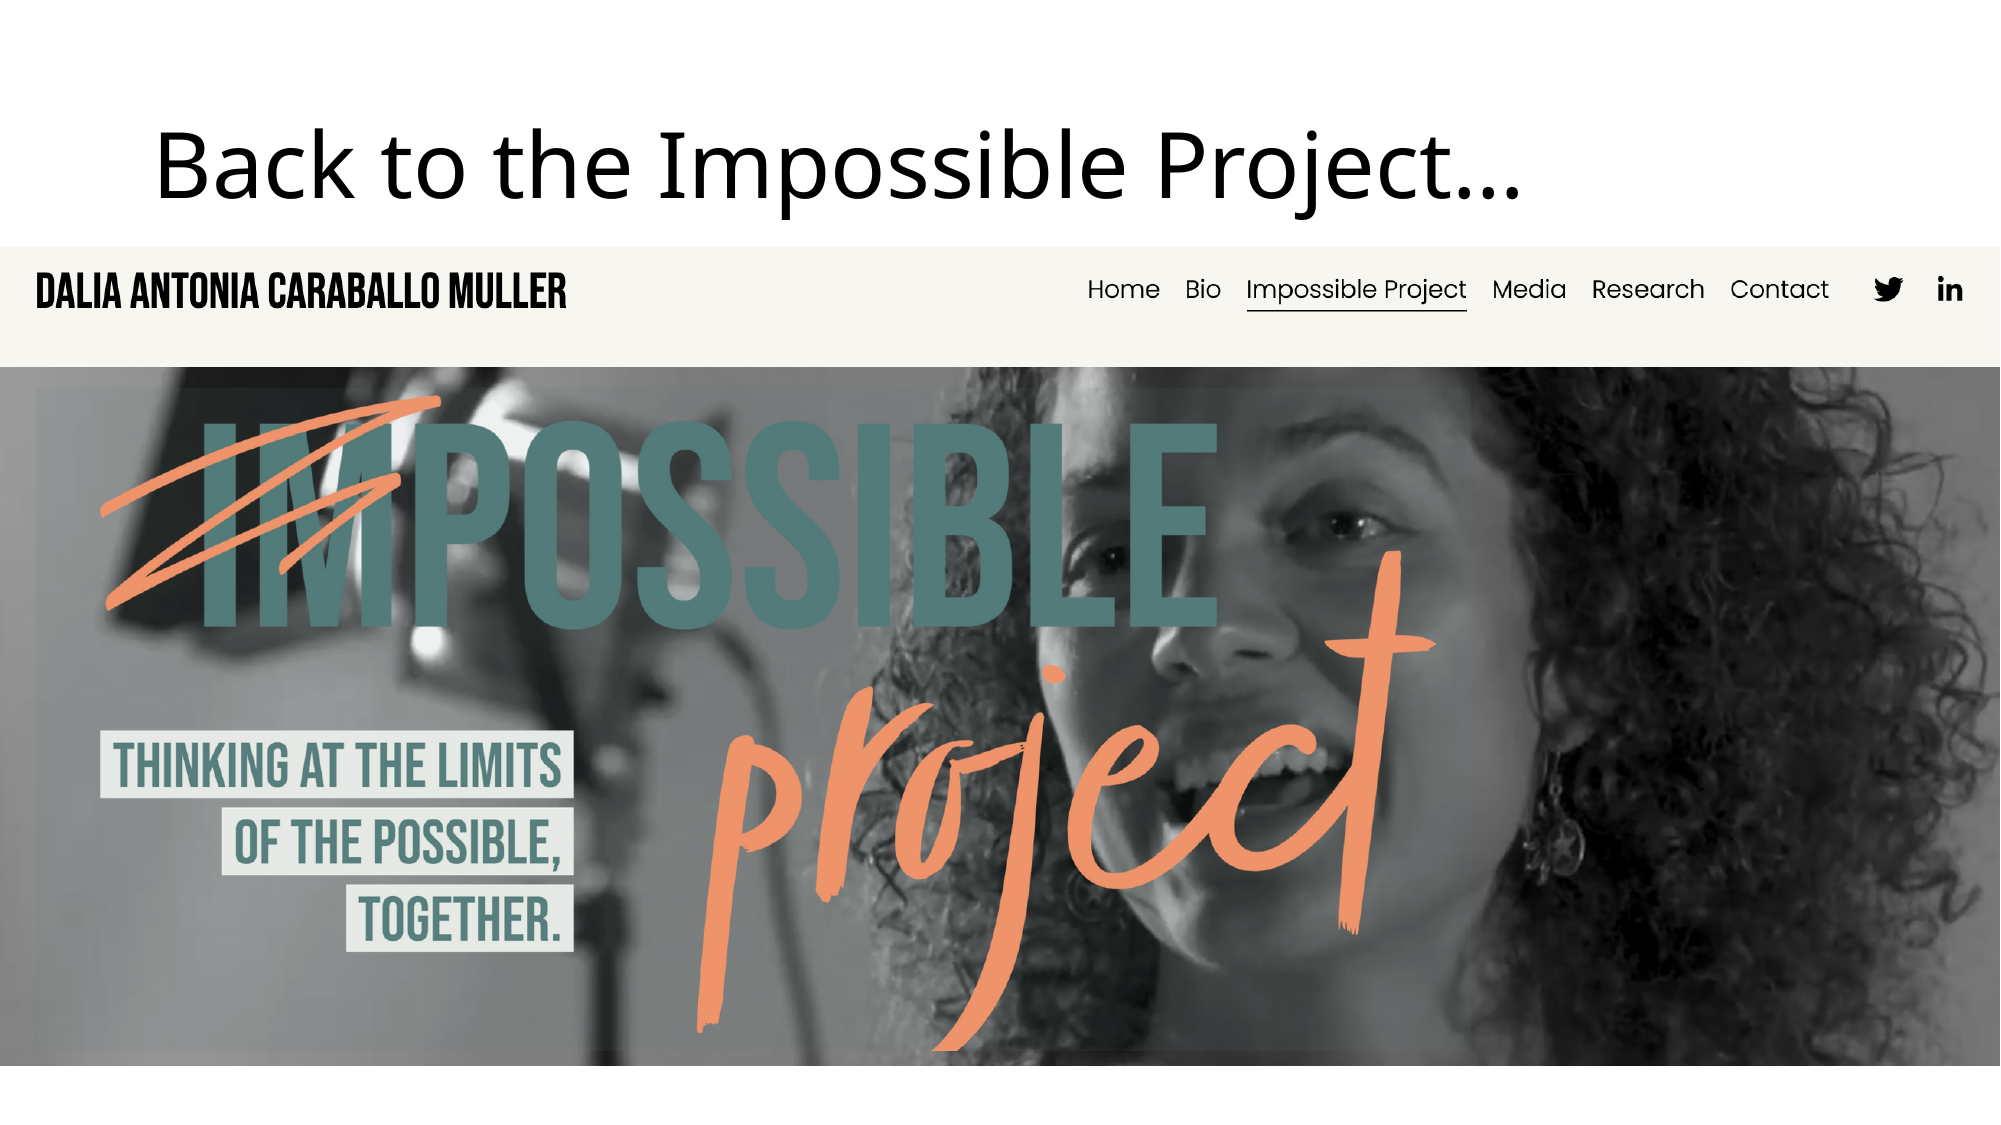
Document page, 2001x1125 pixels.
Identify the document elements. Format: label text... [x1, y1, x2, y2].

picture [0, 246, 2000, 1066]
title Back to the Impossible Project… [137, 59, 1863, 246]
